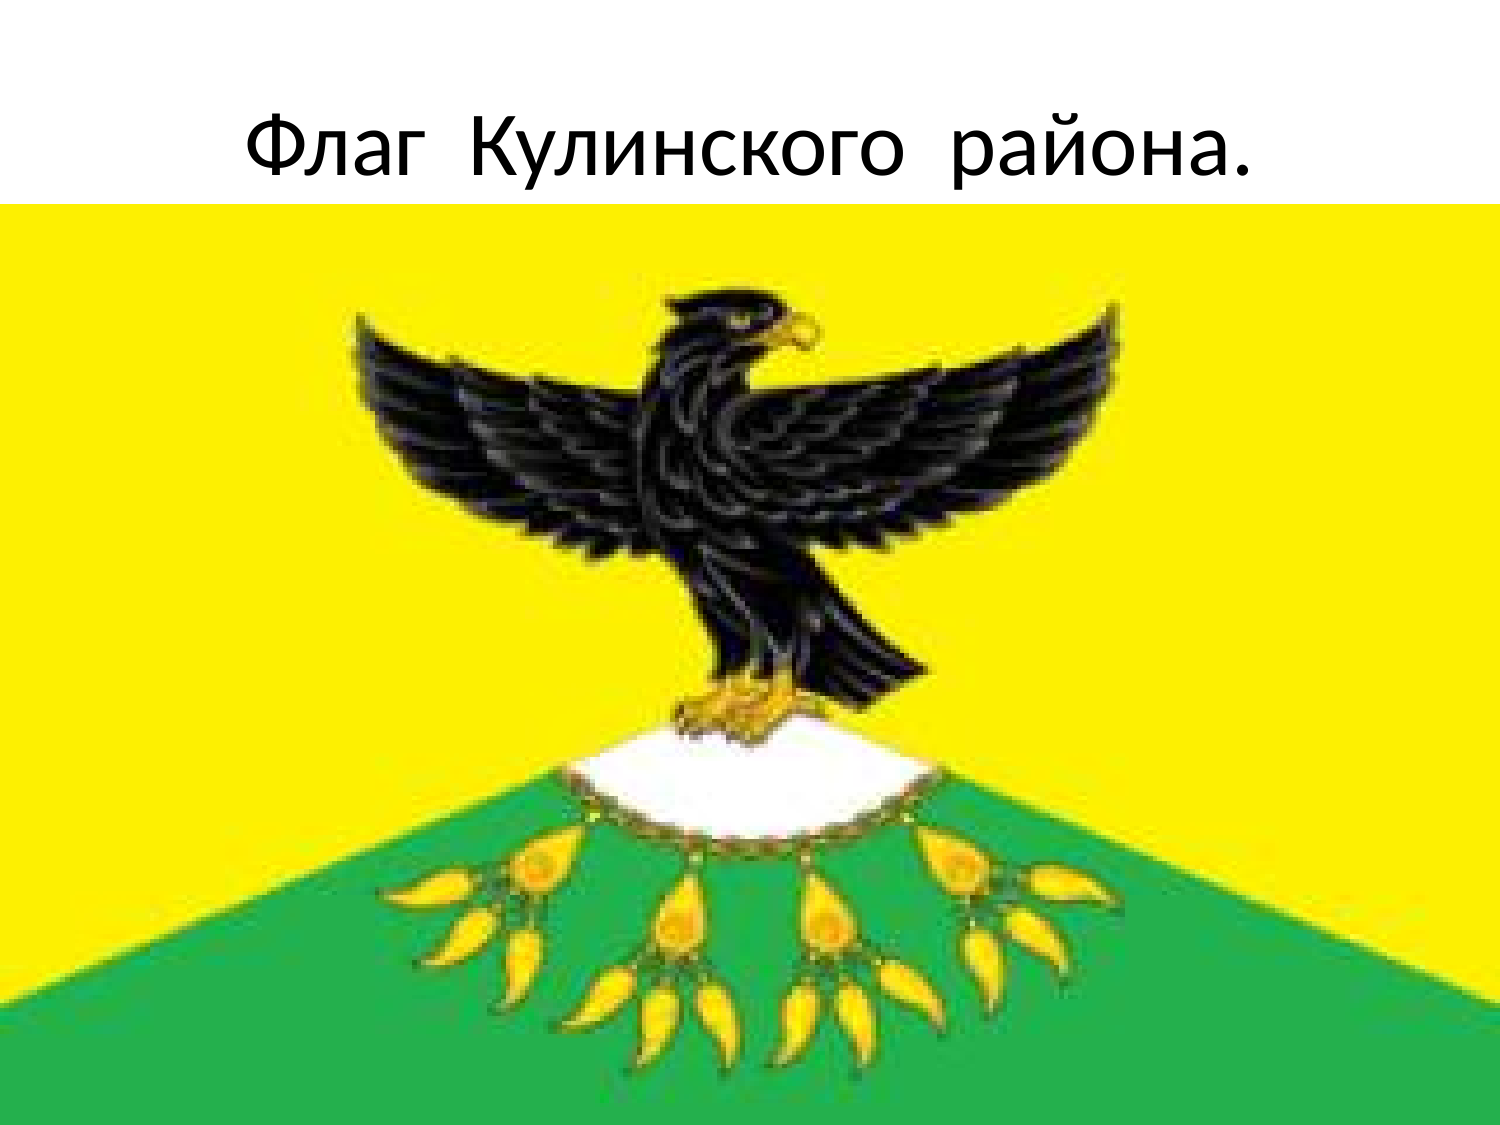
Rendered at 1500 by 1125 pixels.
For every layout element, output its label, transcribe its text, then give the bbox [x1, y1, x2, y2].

title Флаг Кулинского района. [75, 45, 1425, 203]
picture [0, 204, 1500, 1125]
